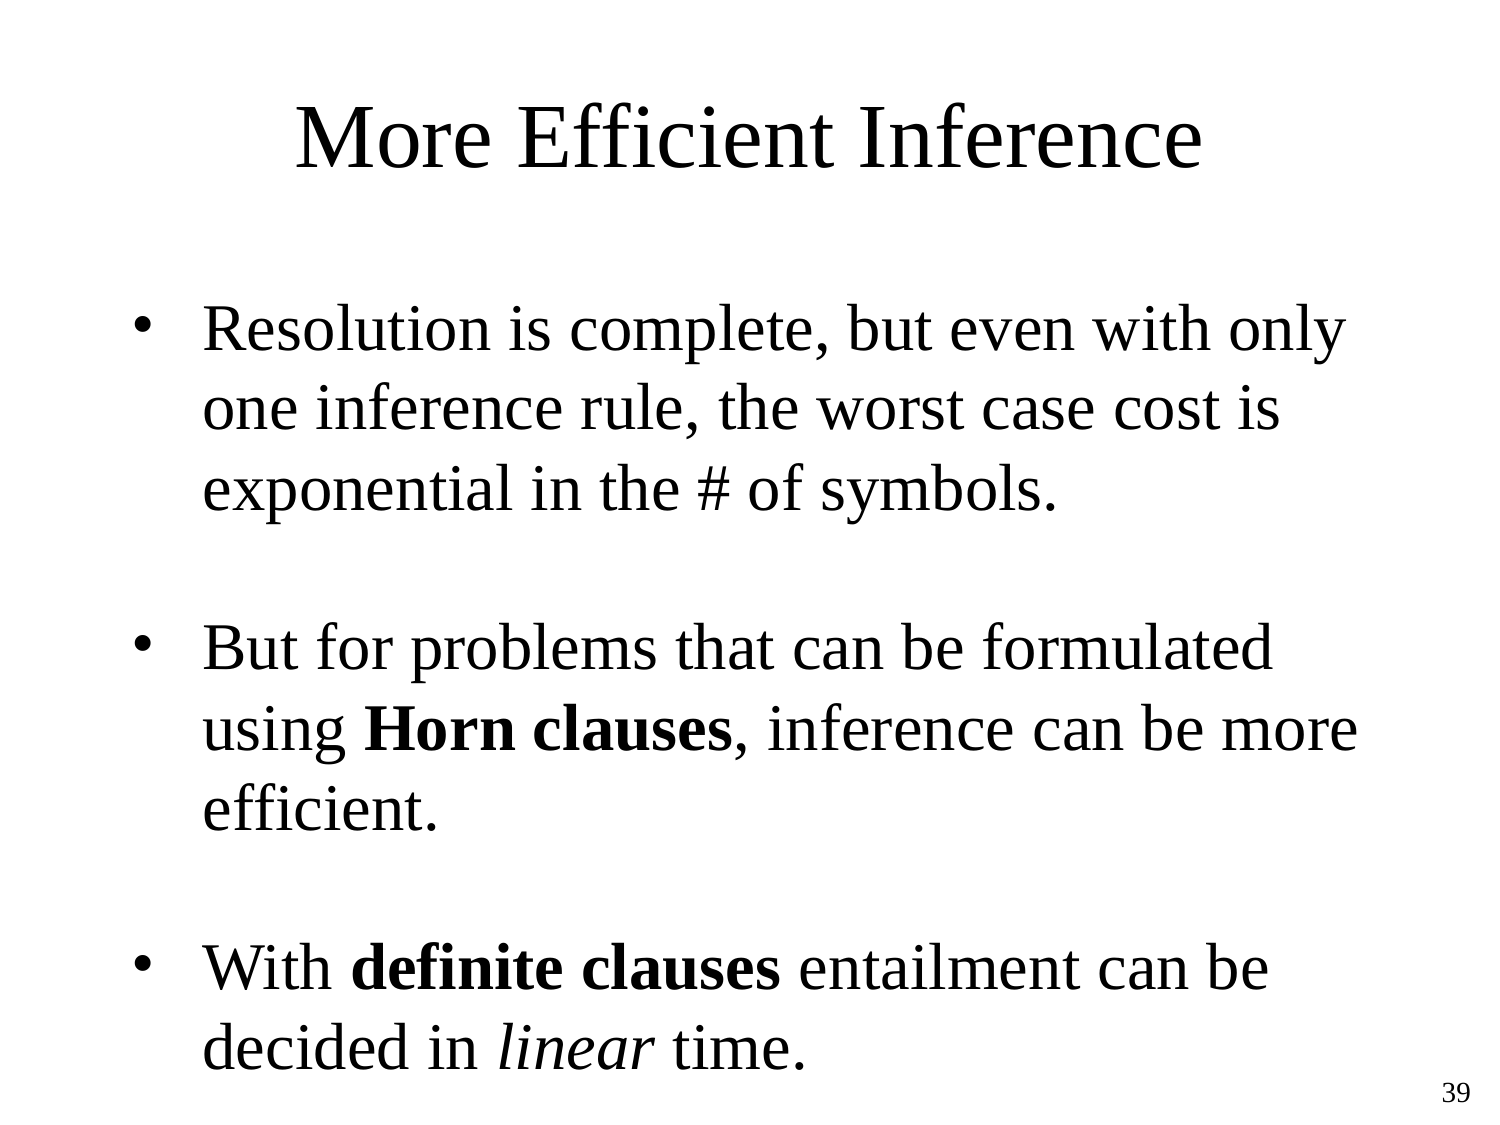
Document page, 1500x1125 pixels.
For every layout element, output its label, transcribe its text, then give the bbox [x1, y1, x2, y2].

slide_number ‹#› [1173, 1065, 1487, 1114]
list Resolution is complete, but even with only one inference rule, the worst case cost is exponential in the # of symbols. But for problems that can be formulated using Horn clauses, inference can be more efficient. With definite clauses entailment can be decided in linear time. [112, 275, 1388, 1094]
title More Efficient Inference [112, 37, 1388, 225]
